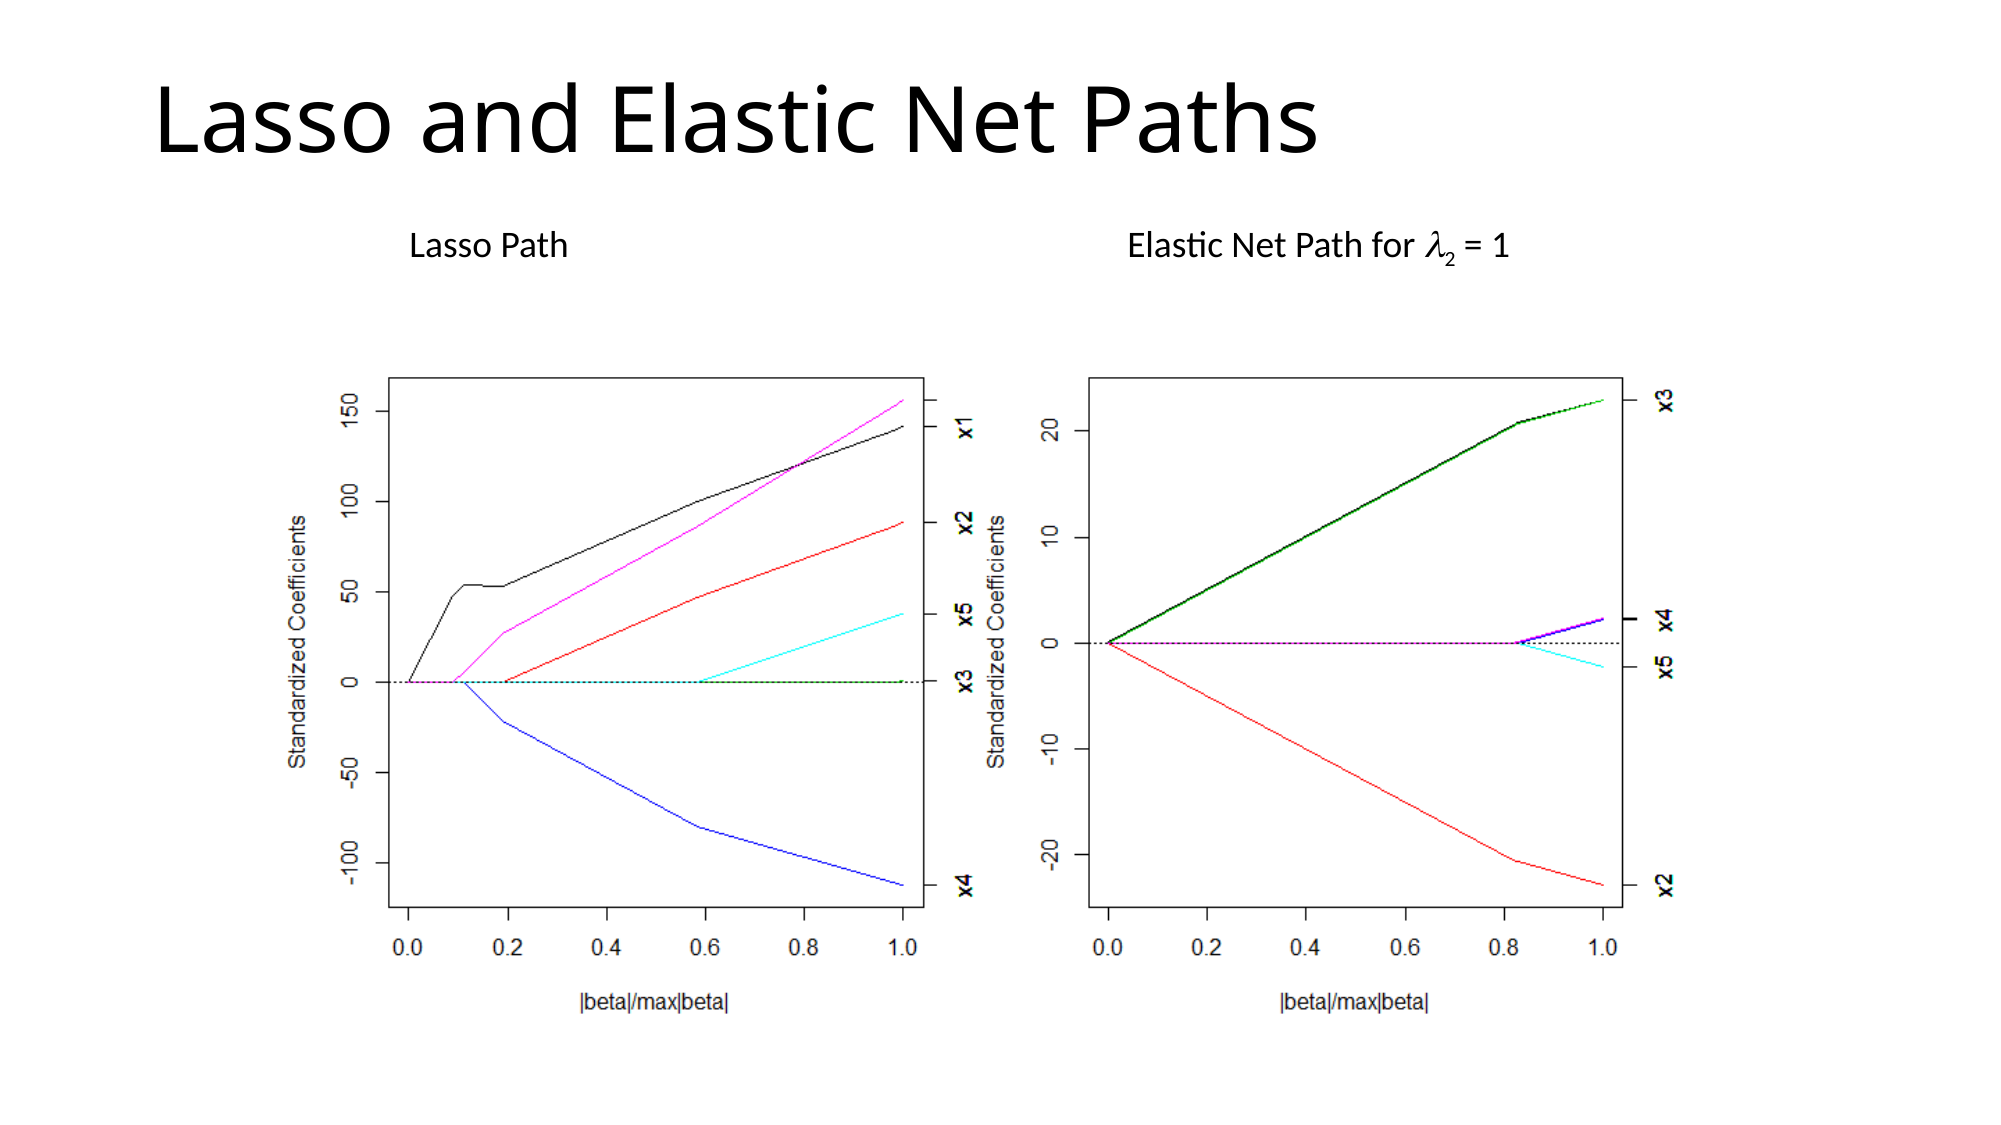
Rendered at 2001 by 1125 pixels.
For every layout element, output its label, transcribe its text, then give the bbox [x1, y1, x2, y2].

picture [280, 269, 1679, 1044]
text_box Elastic Net Path for l2 = 1 [1112, 212, 1526, 269]
text_box Lasso Path [394, 212, 585, 269]
title Lasso and Elastic Net Paths [137, 13, 1863, 232]
